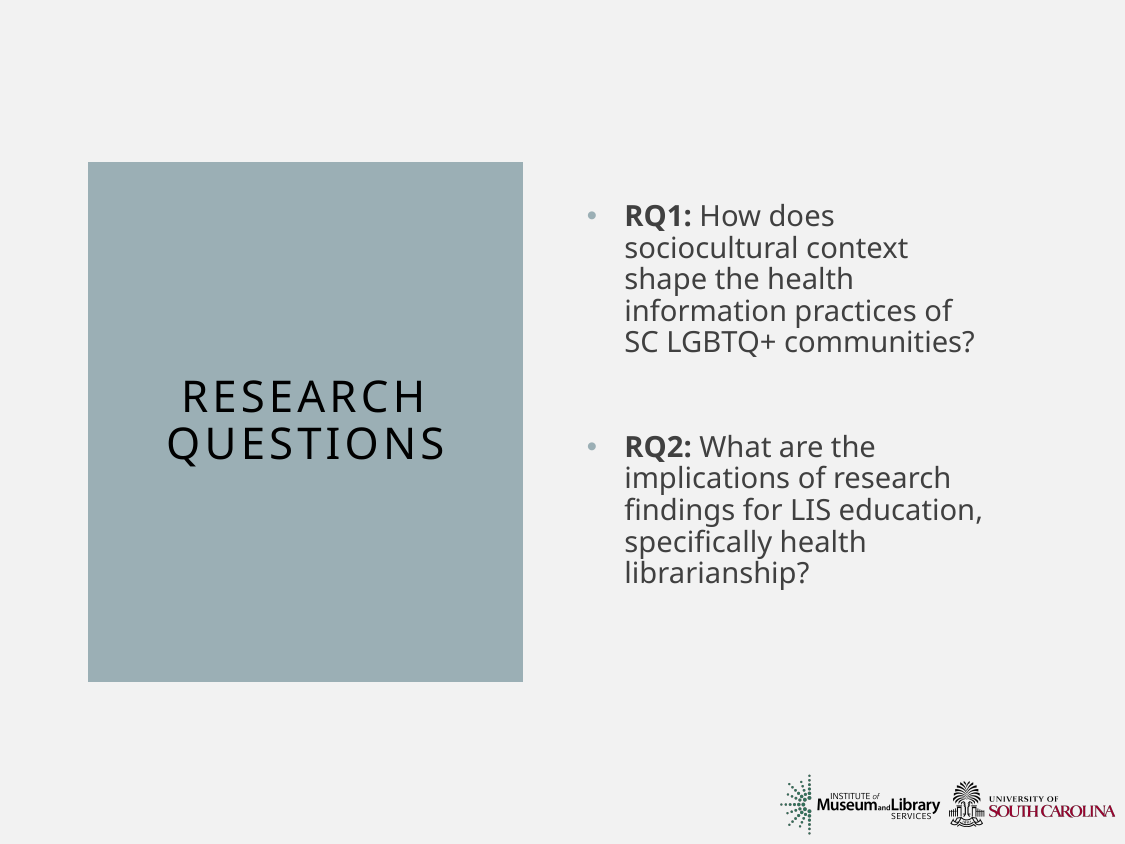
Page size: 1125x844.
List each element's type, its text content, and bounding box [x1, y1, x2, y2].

list RQ1: How does sociocultural context shape the health information practices of SC LGBTQ+ communities? RQ2: What are the implications of research findings for LIS education, specifically health librarianship? [562, 177, 1007, 666]
picture [769, 763, 1116, 844]
title Research questions [101, 175, 510, 669]
